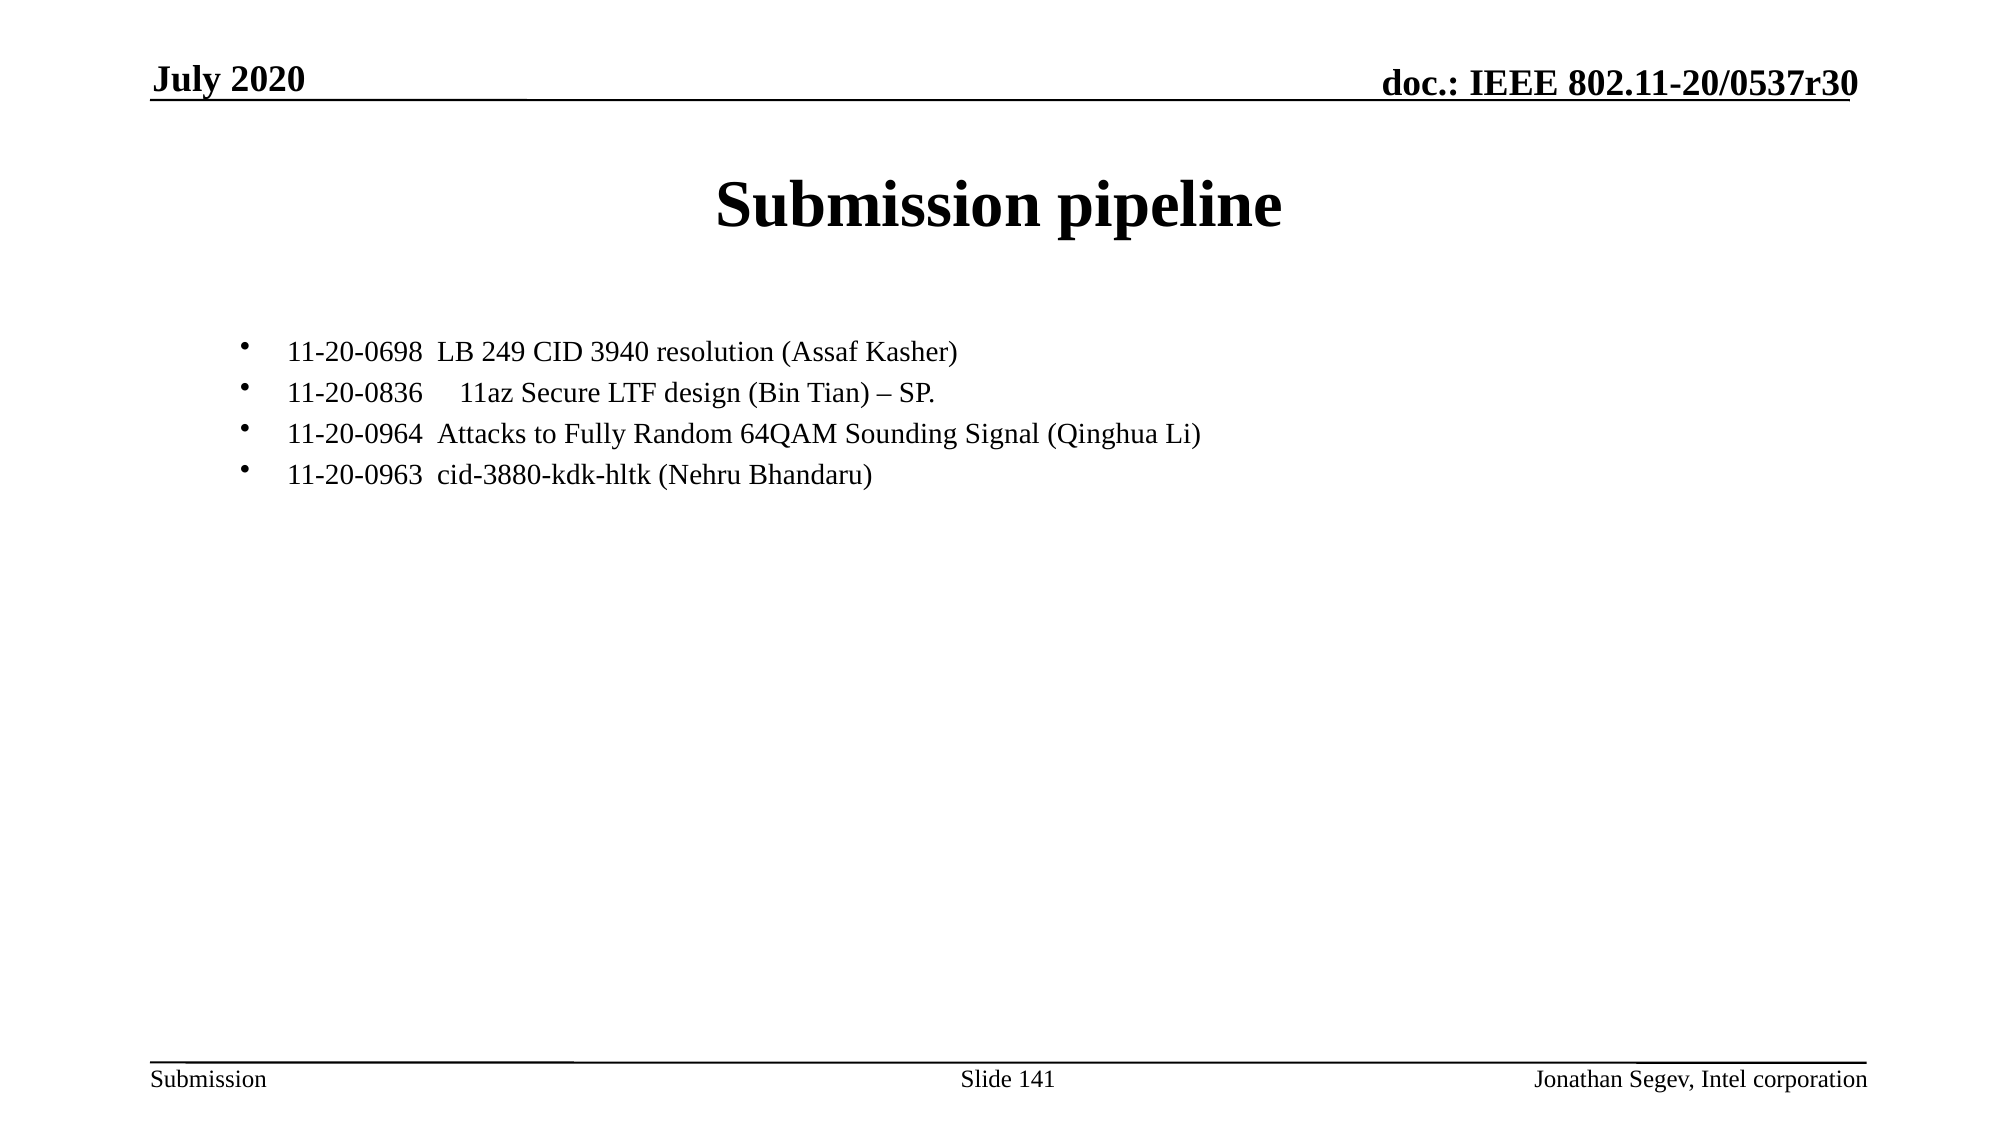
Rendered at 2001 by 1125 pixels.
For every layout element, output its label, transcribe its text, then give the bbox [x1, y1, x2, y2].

footer Jonathan Segev, Intel corporation [1171, 1061, 1869, 1093]
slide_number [152, 54, 563, 100]
slide_number Slide 141 [950, 1061, 1067, 1123]
list 11-20-0698 LB 249 CID 3940 resolution (Assaf Kasher) 11-20-0836 11az Secure LTF design (Bin Tian) – SP. 11-20-0964 Attacks to Fully Random 64QAM Sounding Signal (Qinghua Li) 11-20-0963 cid-3880-kdk-hltk (Nehru Bhandaru) [149, 324, 1850, 1000]
title Submission pipeline [149, 112, 1850, 288]
